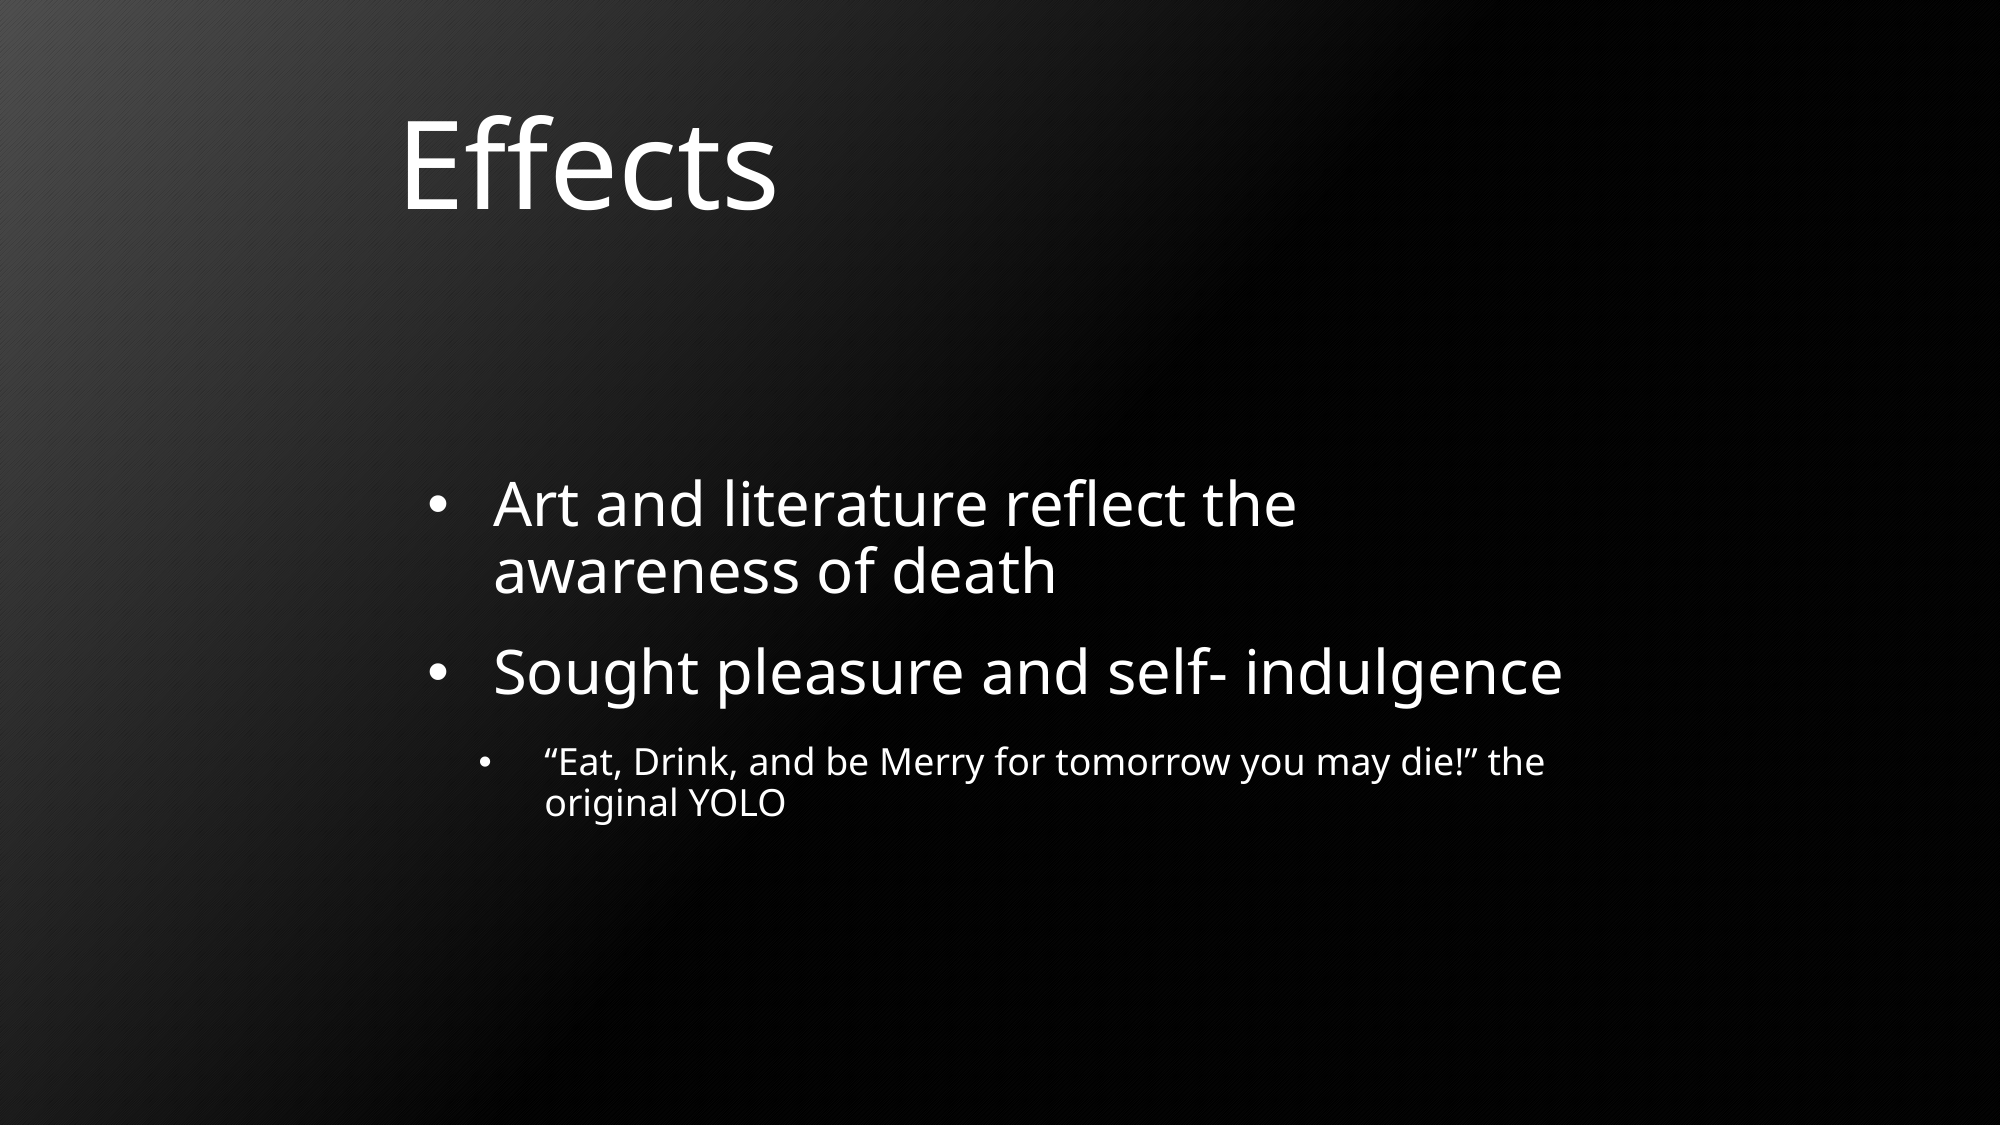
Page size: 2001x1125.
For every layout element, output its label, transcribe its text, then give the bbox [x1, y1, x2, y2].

list Art and literature reflect the awareness of death Sought pleasure and self- indulgence “Eat, Drink, and be Merry for tomorrow you may die!” the original YOLO [396, 319, 1604, 979]
title Effects [396, 29, 1604, 311]
